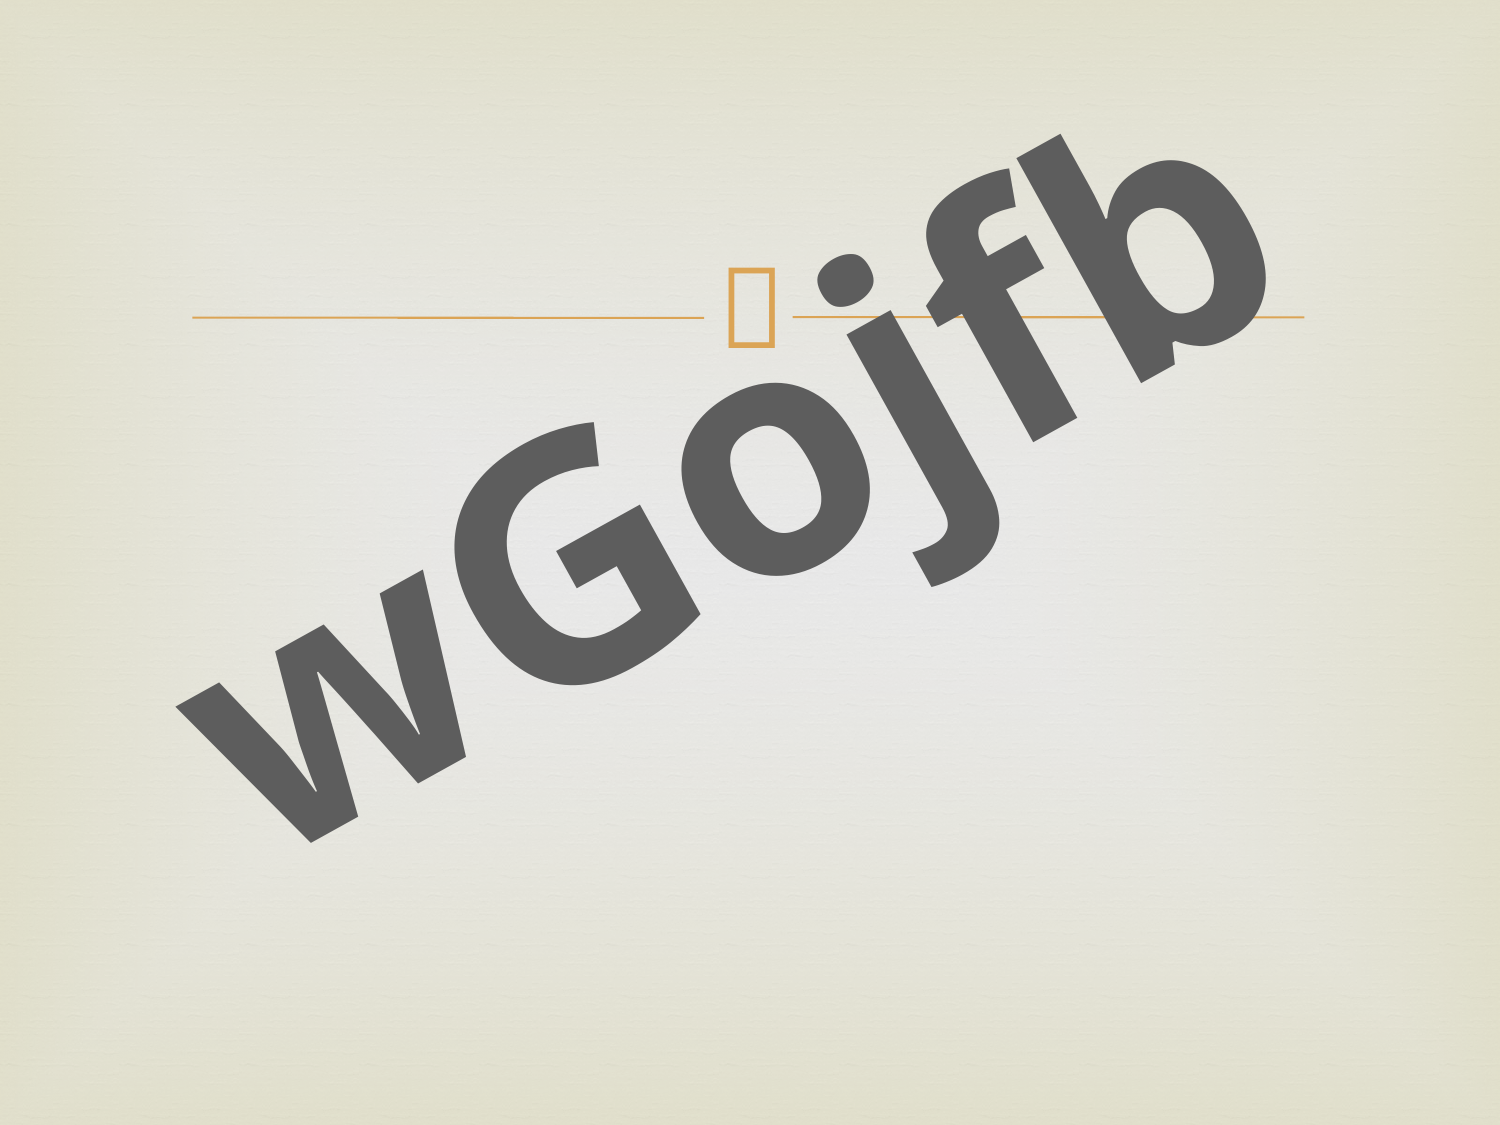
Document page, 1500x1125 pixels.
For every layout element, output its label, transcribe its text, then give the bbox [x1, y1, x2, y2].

title wGojfb [0, 0, 1455, 1076]
